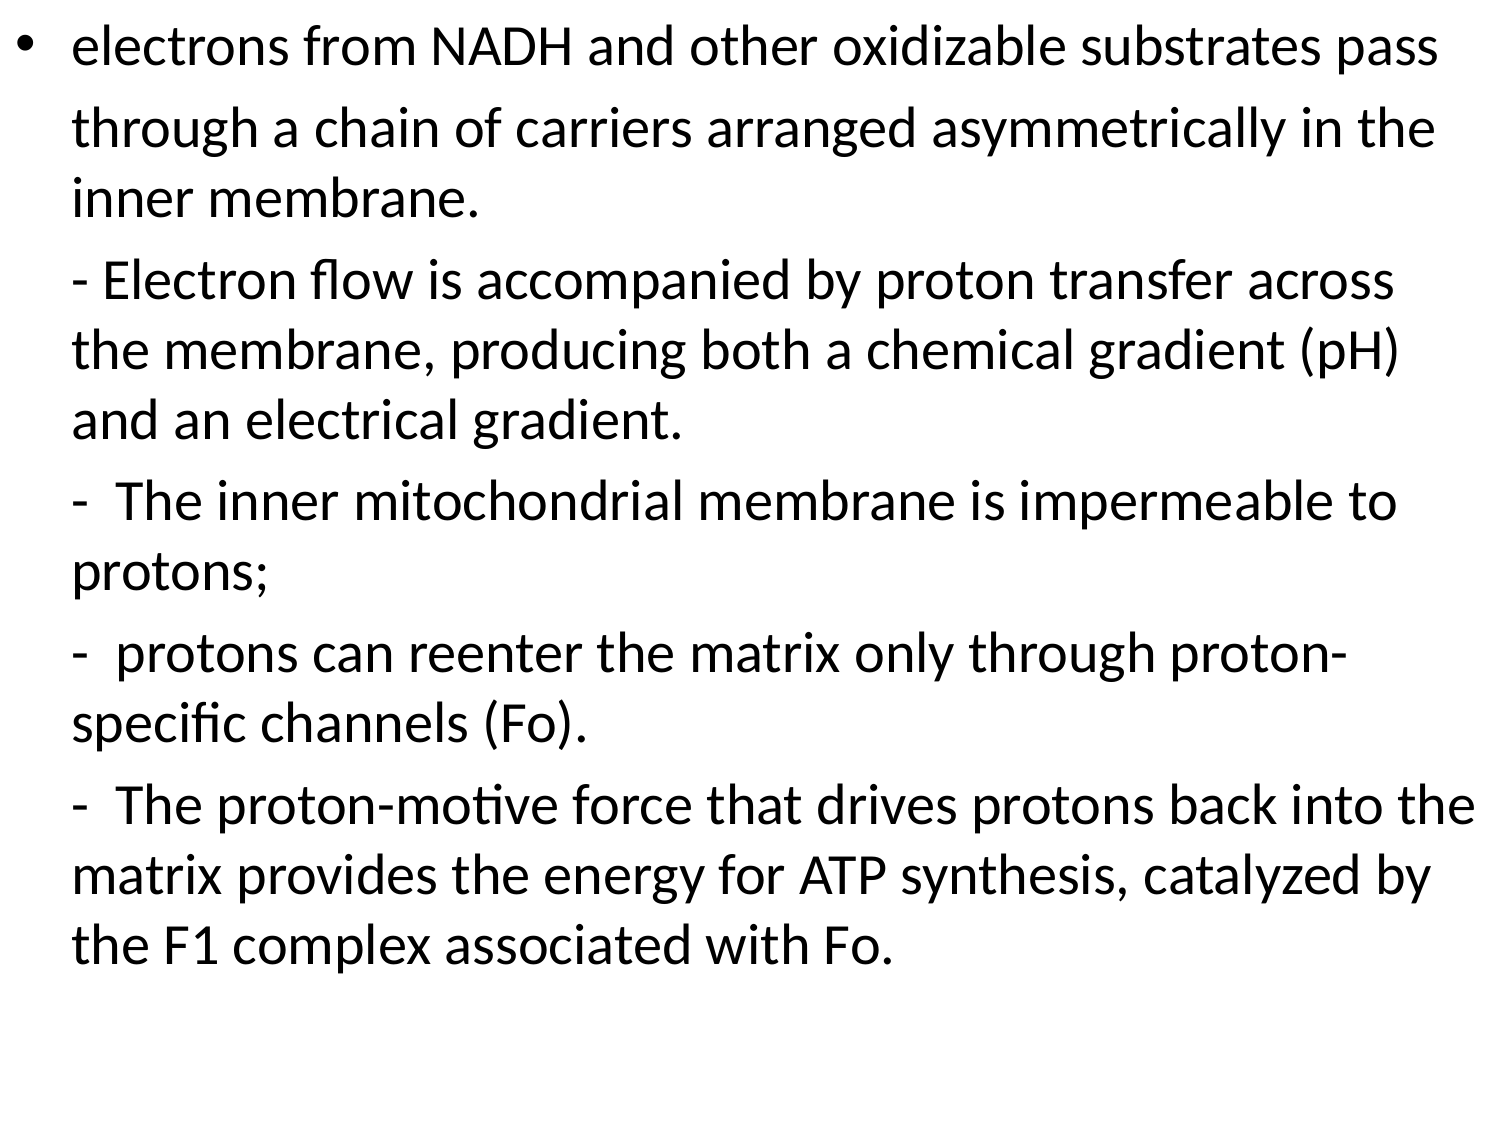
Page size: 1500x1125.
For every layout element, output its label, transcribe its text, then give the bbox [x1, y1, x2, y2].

list electrons from NADH and other oxidizable substrates pass through a chain of carriers arranged asymmetrically in the inner membrane. - Electron flow is accompanied by proton transfer across the membrane, producing both a chemical gradient (pH) and an electrical gradient. - The inner mitochondrial membrane is impermeable to protons; - protons can reenter the matrix only through proton-specific channels (Fo). - The proton-motive force that drives protons back into the matrix provides the energy for ATP synthesis, catalyzed by the F1 complex associated with Fo. [0, 0, 1500, 1125]
